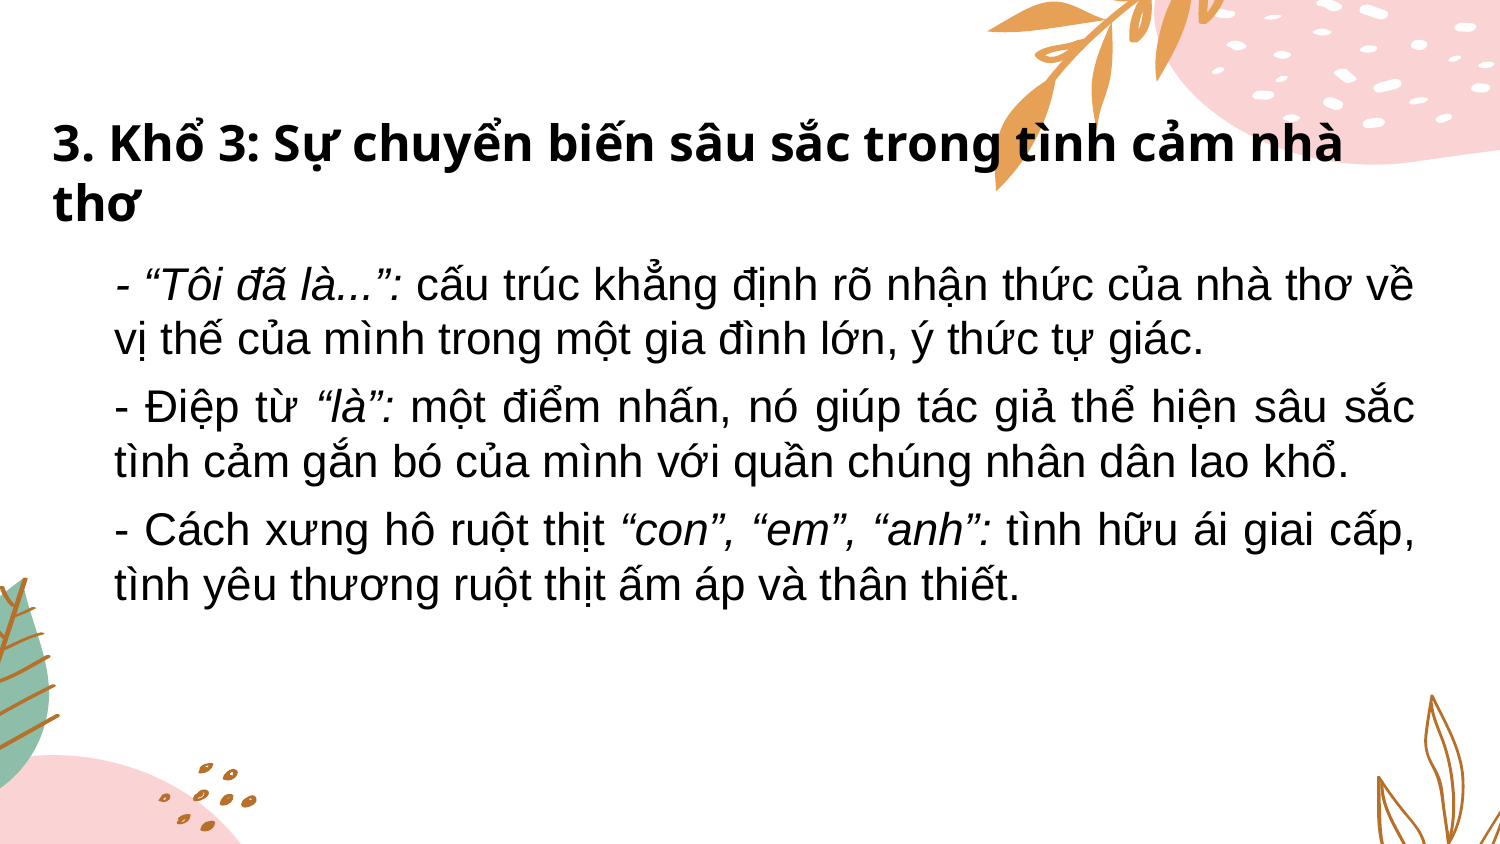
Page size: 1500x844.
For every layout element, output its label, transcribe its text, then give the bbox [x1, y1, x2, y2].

title 3. Khổ 3: Sự chuyển biến sâu sắc trong tình cảm nhà thơ [37, 96, 1413, 210]
text_box - “Tôi đã là...”: cấu trúc khẳng định rõ nhận thức của nhà thơ về vị thế của mình trong một gia đình lớn, ý thức tự giác. - Điệp từ “là”: một điểm nhấn, nó giúp tác giả thể hiện sâu sắc tình cảm gắn bó của mình với quần chúng nhân dân lao khổ. - Cách xưng hô ruột thịt “con”, “em”, “anh”: tình hữu ái giai cấp, tình yêu thương ruột thịt ấm áp và thân thiết. [81, 246, 1432, 760]
